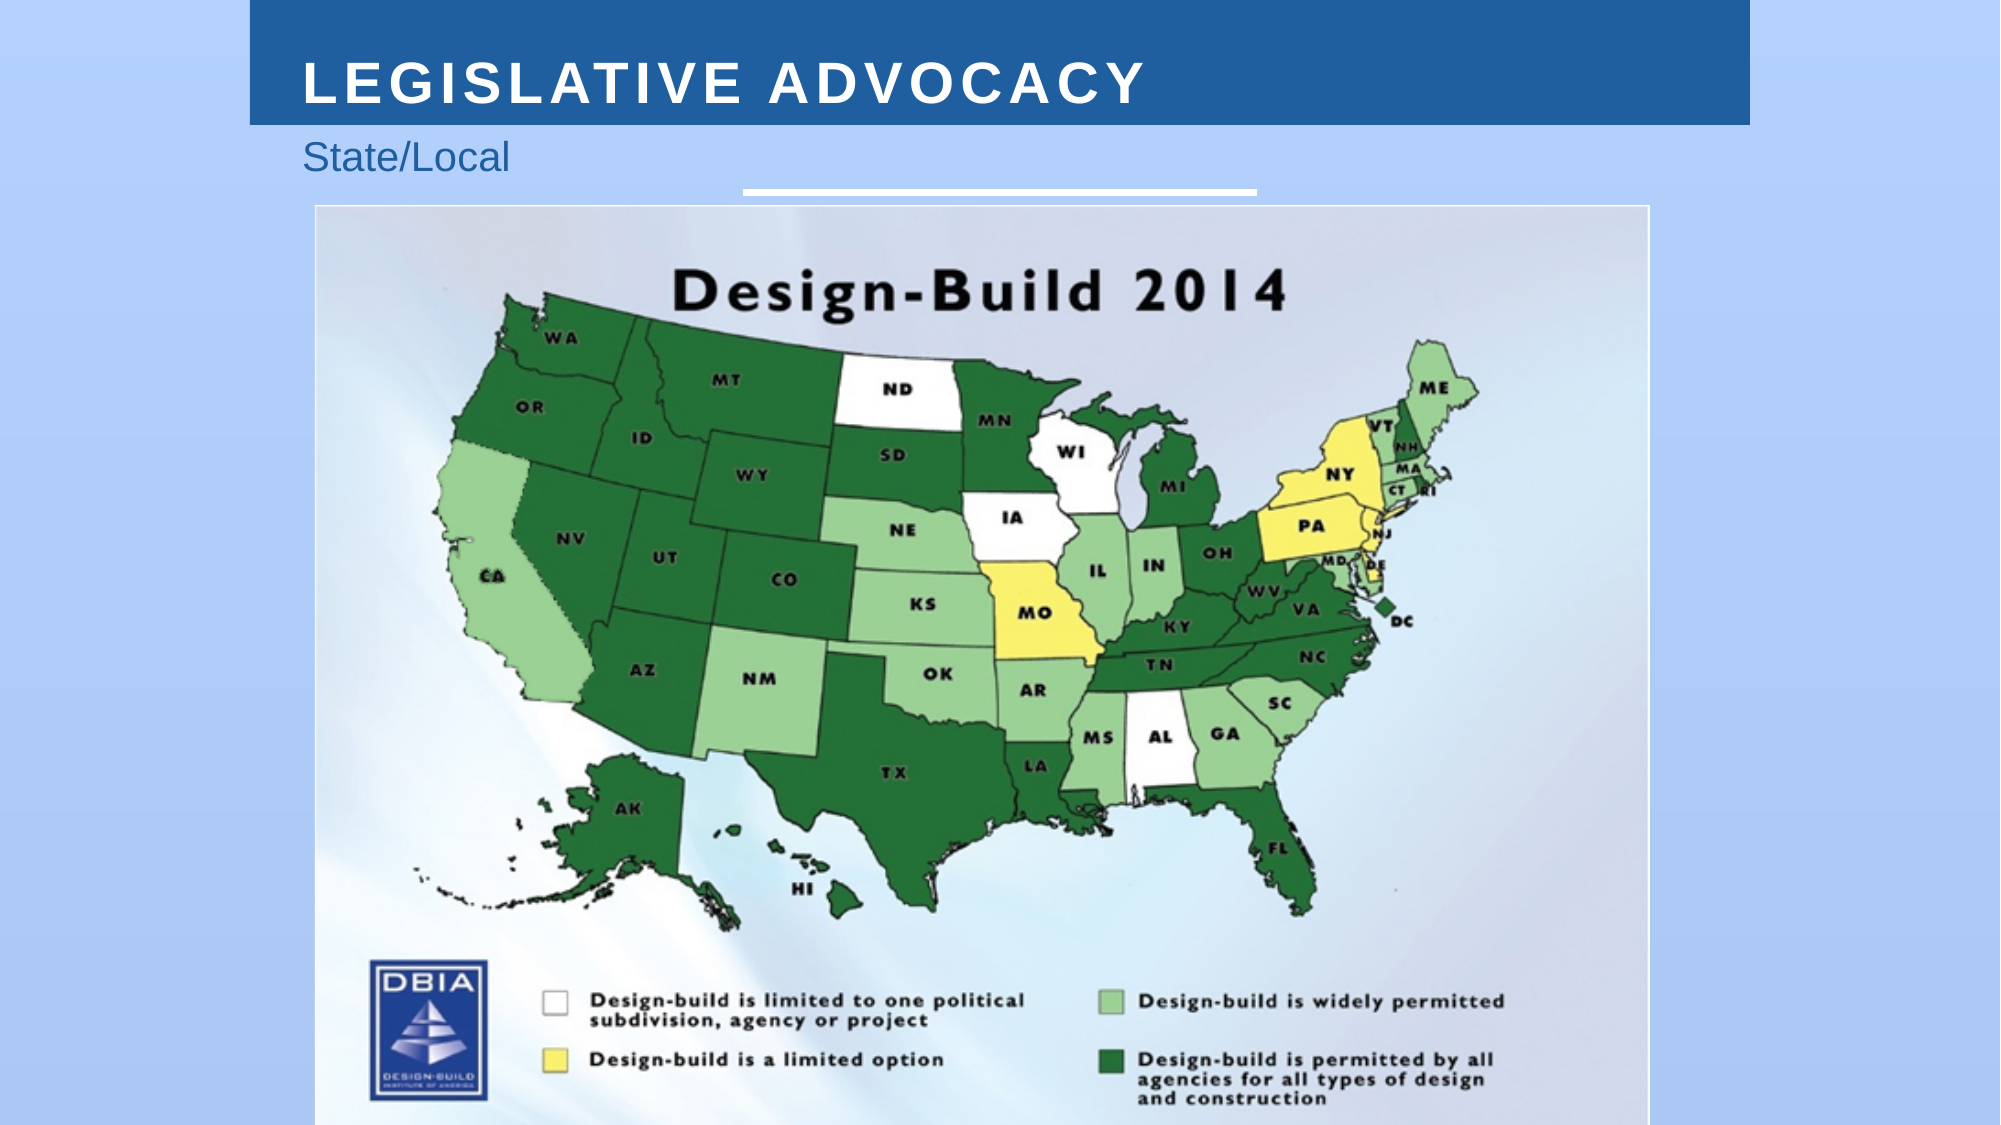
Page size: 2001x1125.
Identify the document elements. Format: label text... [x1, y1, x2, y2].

picture [314, 205, 1650, 1125]
text_box State/Local [287, 121, 1488, 187]
text_box LEGISLATIVE ADVOCACY [287, 37, 1488, 121]
text_box [249, 0, 1750, 125]
